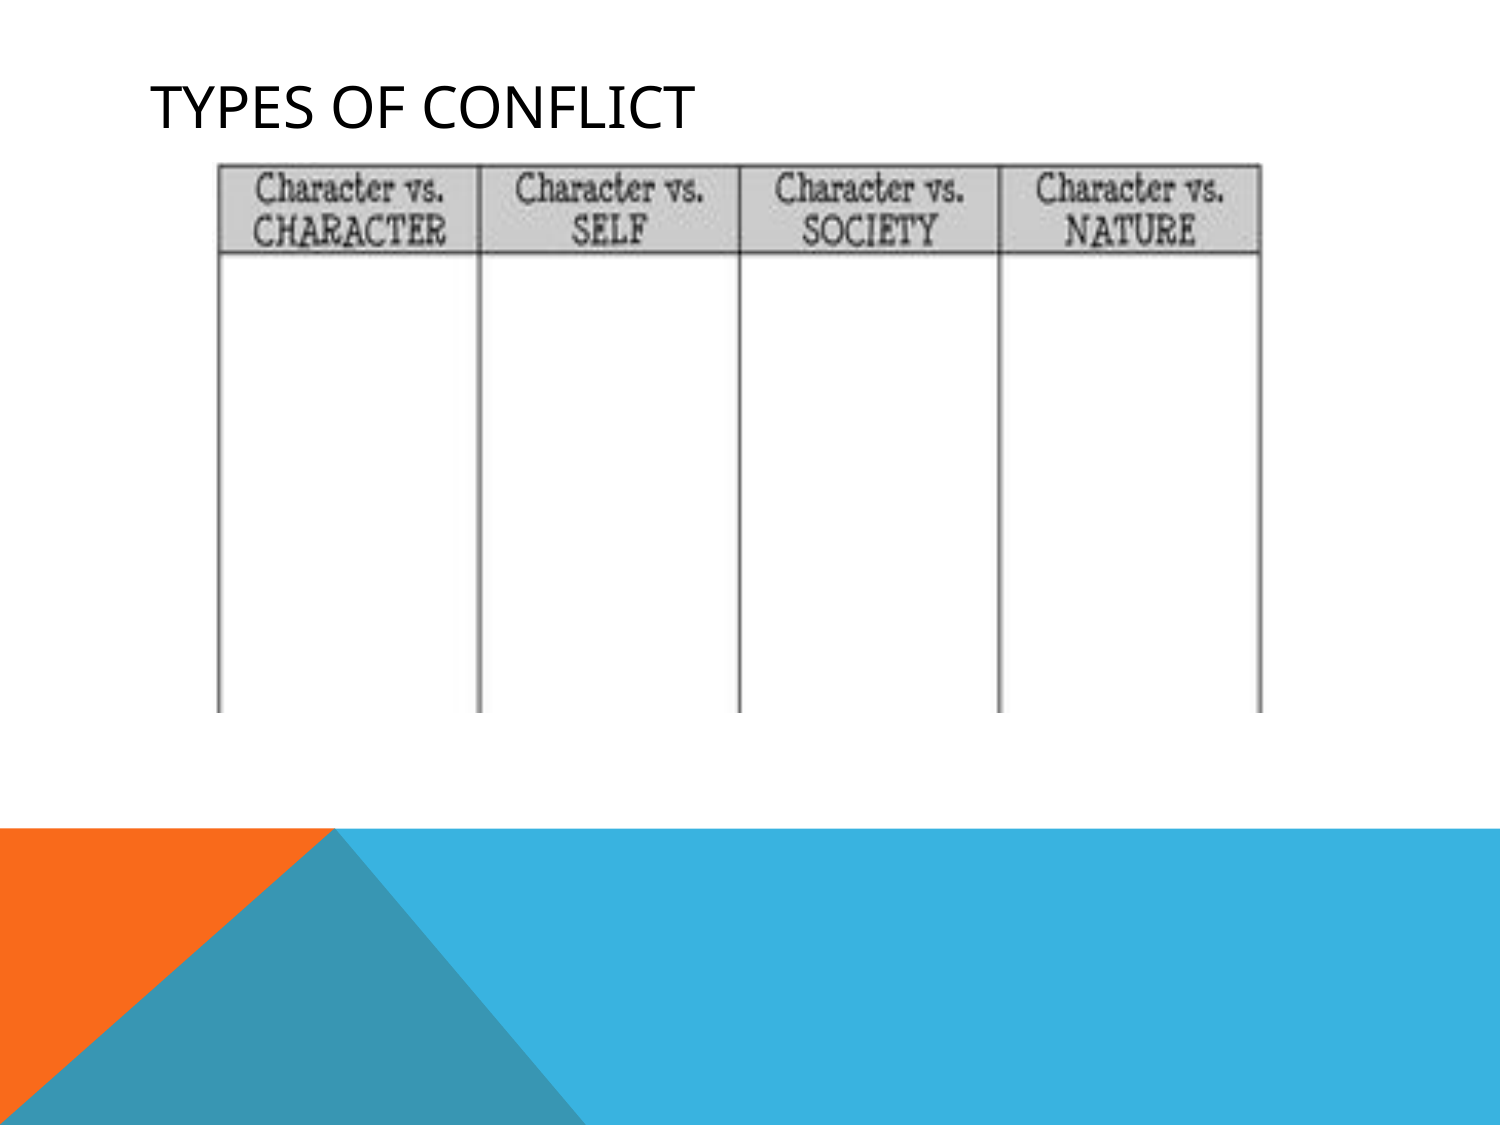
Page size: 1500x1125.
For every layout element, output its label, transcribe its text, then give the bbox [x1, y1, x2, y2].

picture [212, 162, 1282, 713]
title Types of Conflict [135, 60, 1369, 150]
